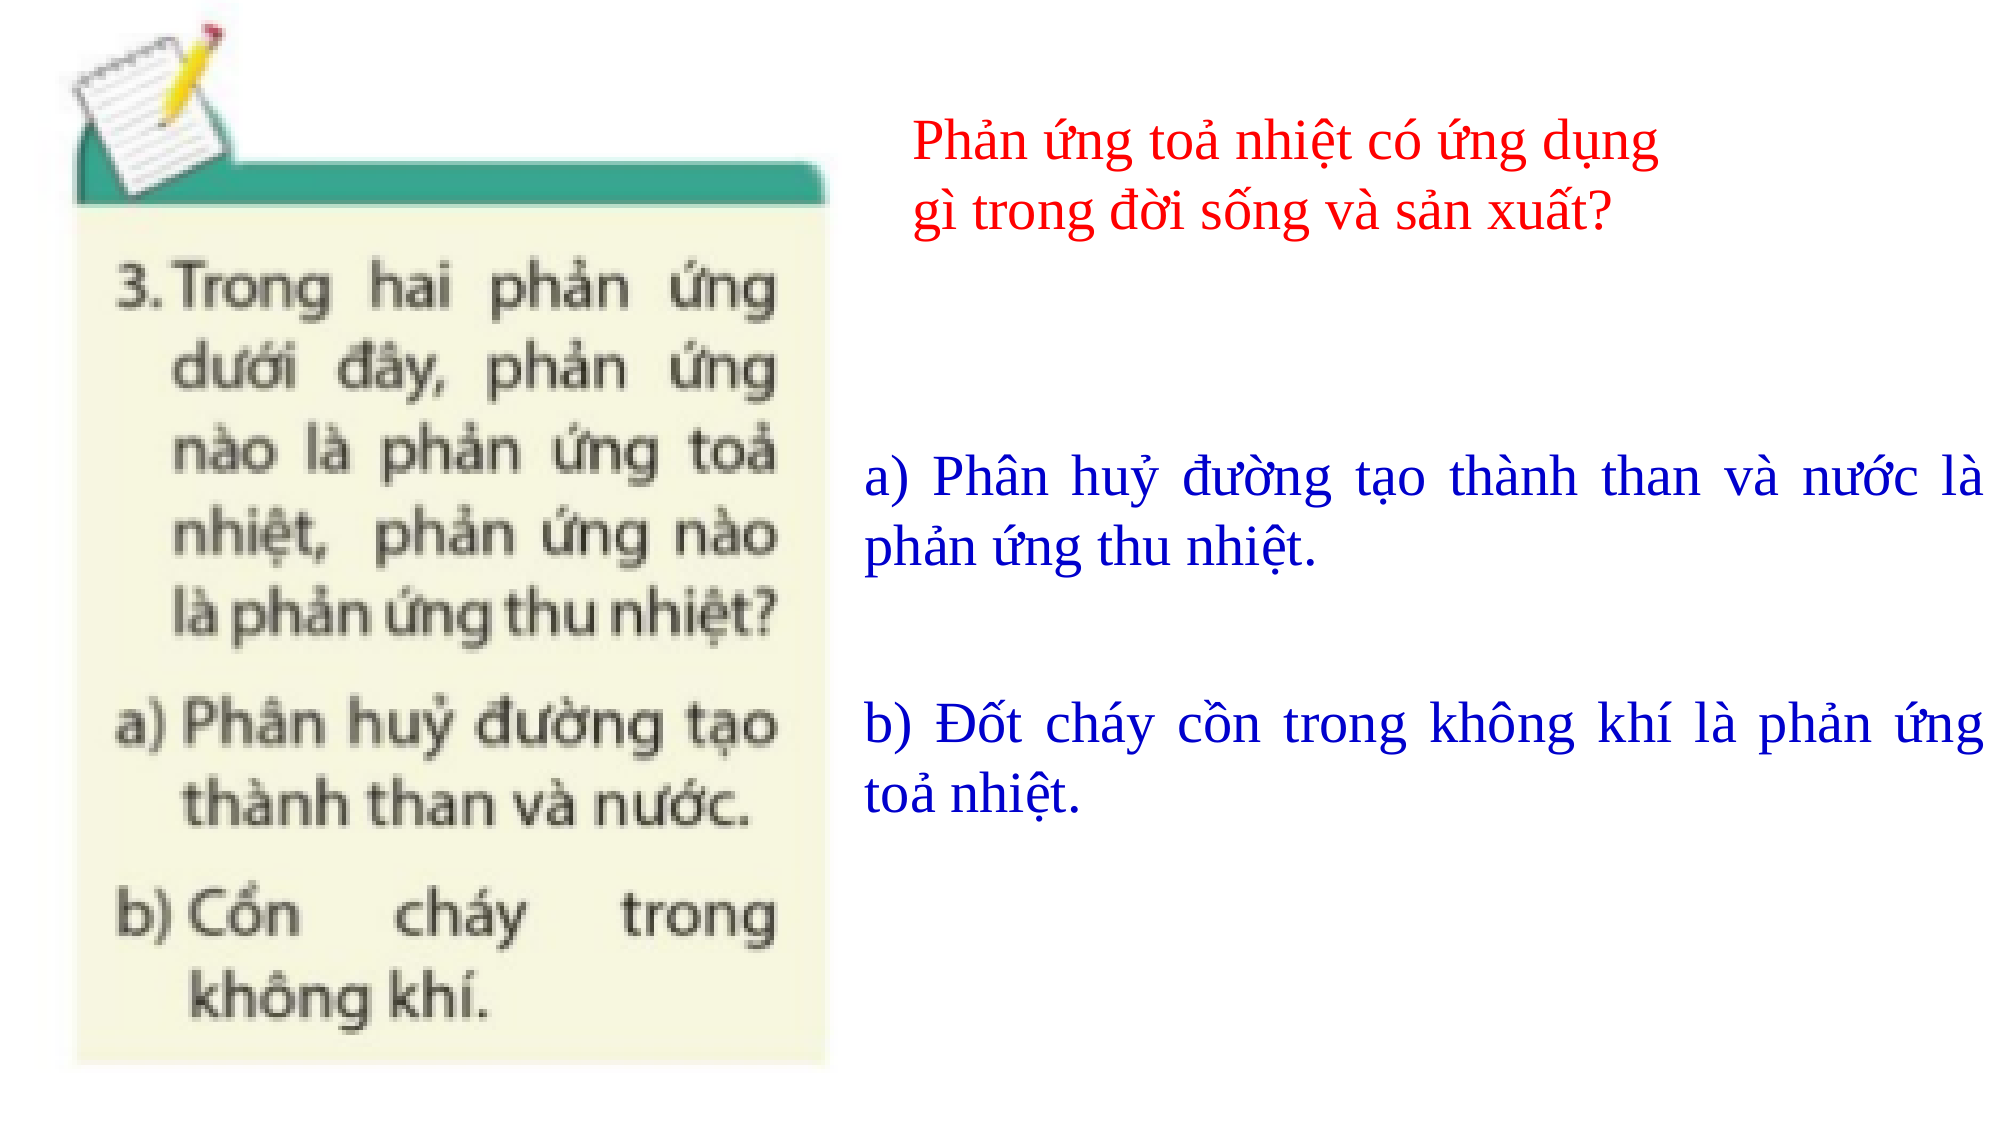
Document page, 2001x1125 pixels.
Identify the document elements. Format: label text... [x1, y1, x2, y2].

text_box Phản ứng toả nhiệt có ứng dụng gì trong đời sống và sản xuất? [897, 93, 1675, 249]
text_box b) Đốt cháy cồn trong không khí là phản ứng toả nhiệt. [860, 677, 2000, 832]
text_box a) Phân huỷ đường tạo thành than và nước là phản ứng thu nhiệt. [860, 429, 2000, 585]
picture [0, 0, 860, 1125]
